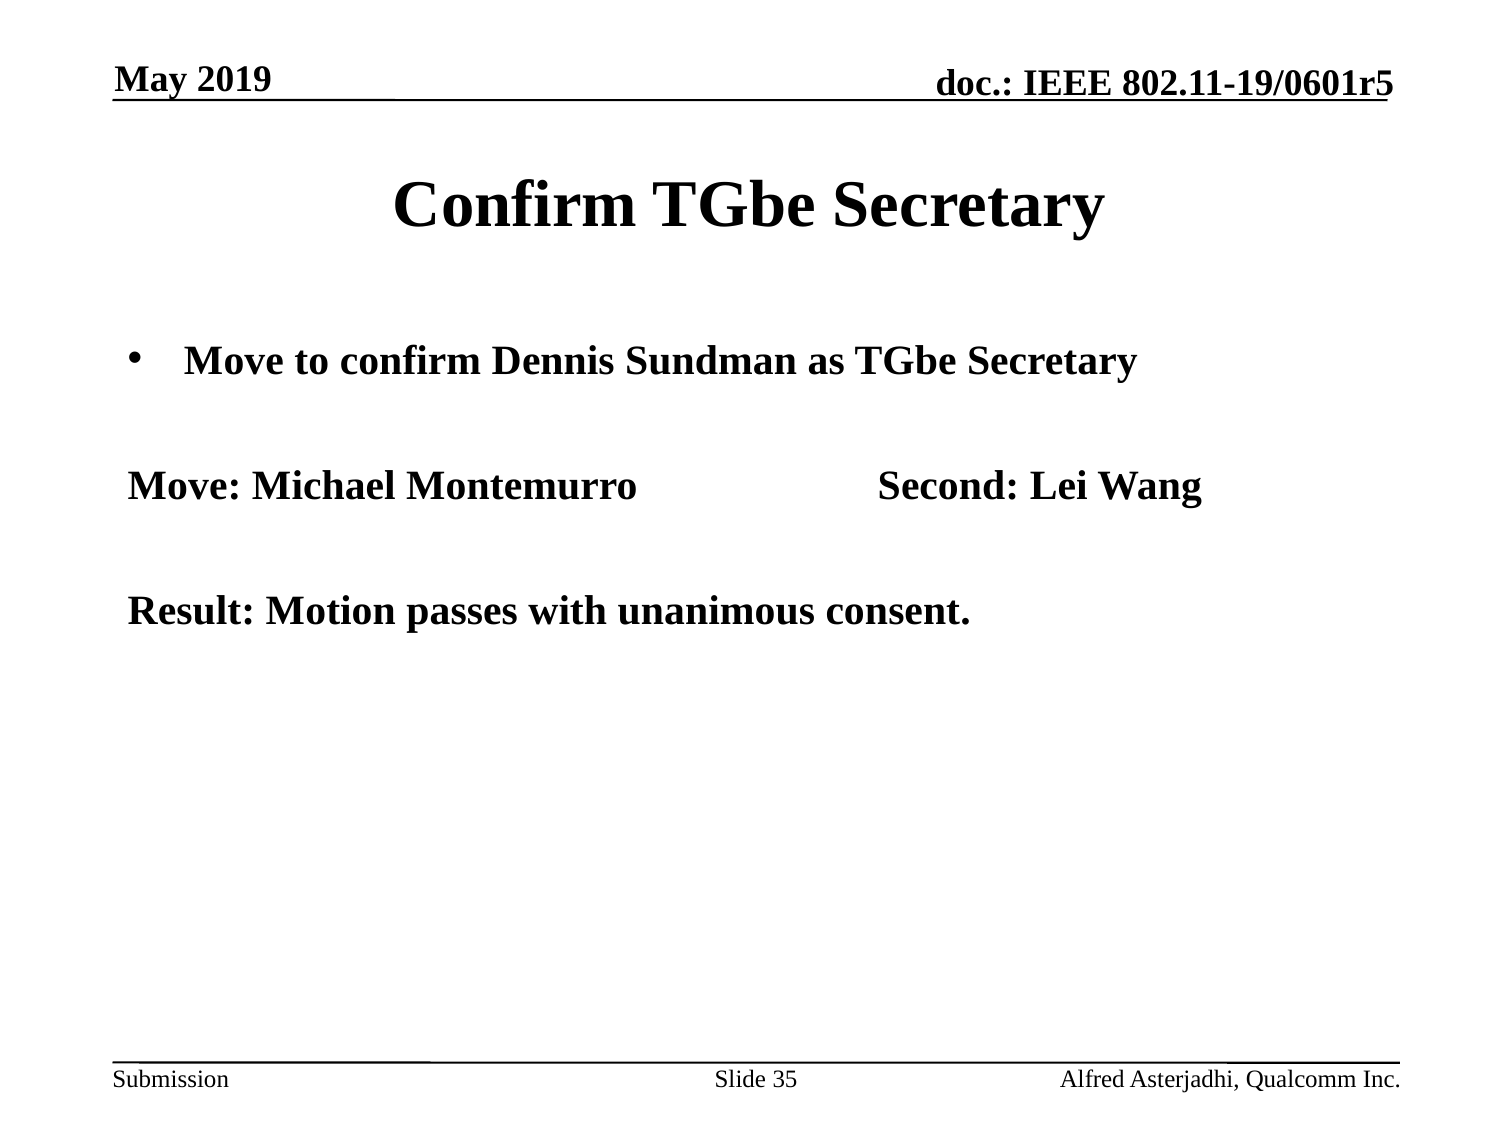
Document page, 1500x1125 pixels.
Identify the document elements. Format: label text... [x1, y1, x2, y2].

list Move to confirm Dennis Sundman as TGbe Secretary Move: Michael Montemurro Second: Lei Wang Result: Motion passes with unanimous consent. [112, 324, 1388, 1000]
slide_number Slide 35 [712, 1061, 800, 1123]
footer Alfred Asterjadhi, Qualcomm Inc. [878, 1061, 1402, 1093]
title Confirm TGbe Secretary [112, 112, 1388, 288]
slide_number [114, 54, 423, 100]
